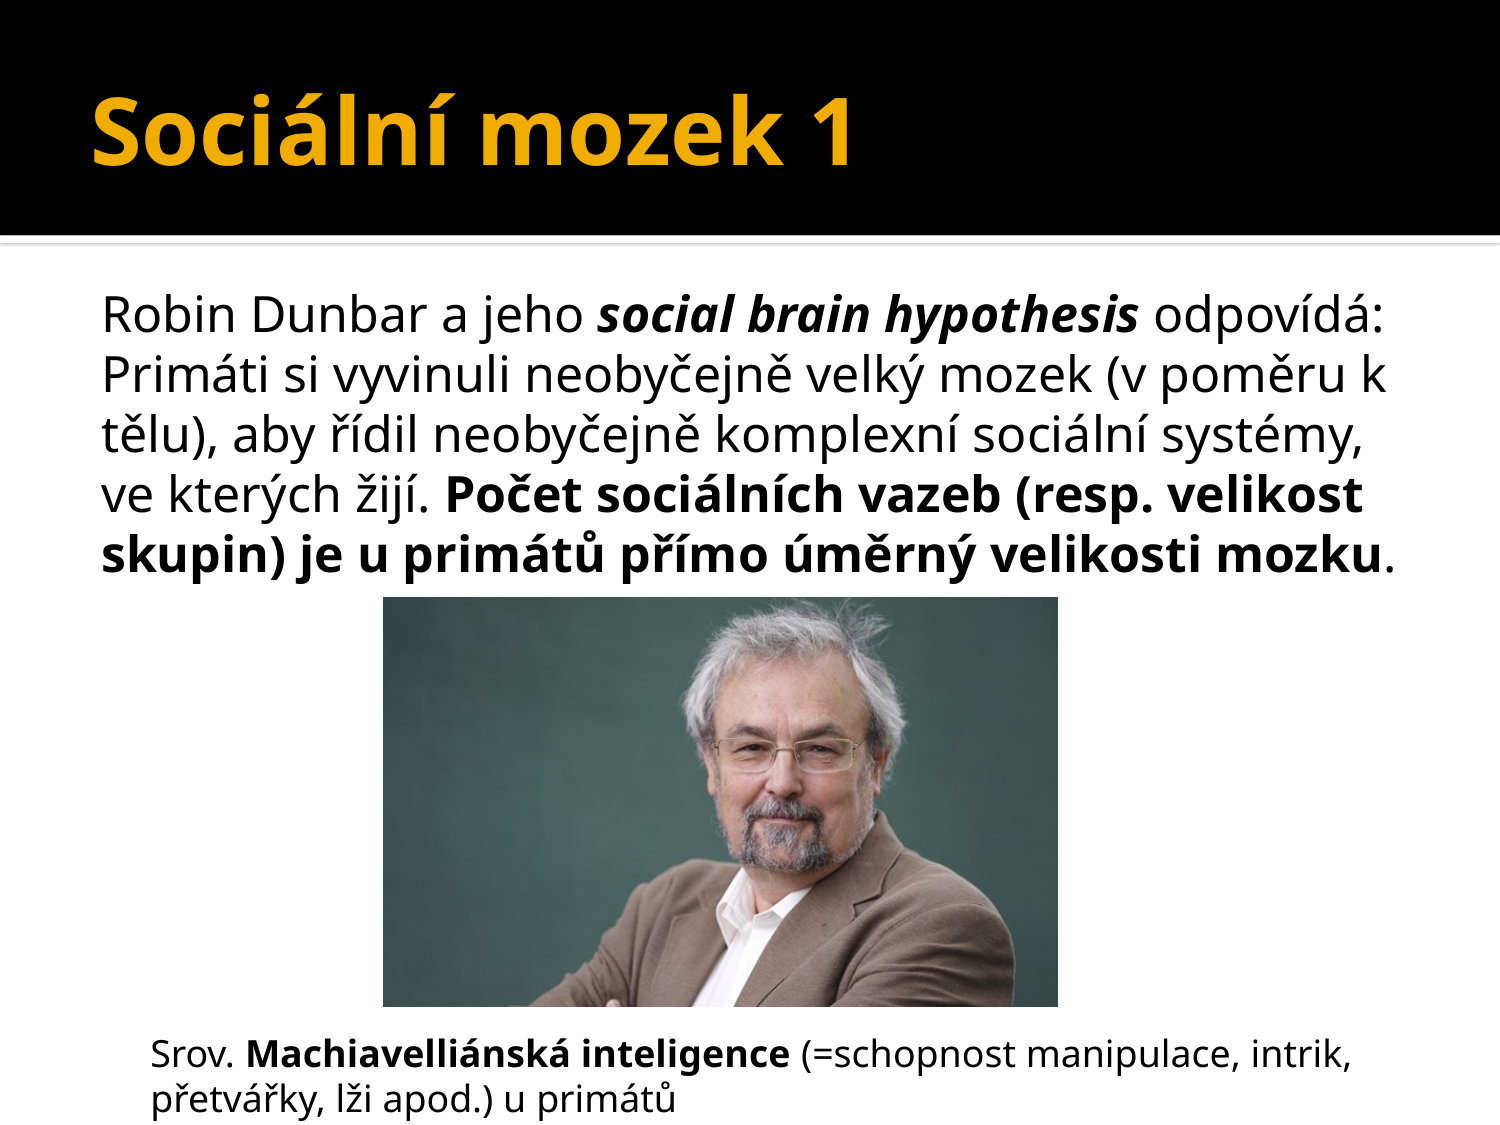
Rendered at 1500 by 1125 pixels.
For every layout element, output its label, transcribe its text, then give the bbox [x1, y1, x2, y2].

picture [383, 597, 1058, 1007]
title Sociální mozek 1 [75, 25, 1425, 231]
text_box Srov. Machiavelliánská inteligence (=schopnost manipulace, intrik, přetvářky, lži apod.) u primátů [135, 1023, 1376, 1125]
list Robin Dunbar a jeho social brain hypothesis odpovídá: Primáti si vyvinuli neobyčejně velký mozek (v poměru k tělu), aby řídil neobyčejně komplexní sociální systémy, ve kterých žijí. Počet sociálních vazeb (resp. velikost skupin) je u primátů přímo úměrný velikosti mozku. [75, 267, 1425, 646]
